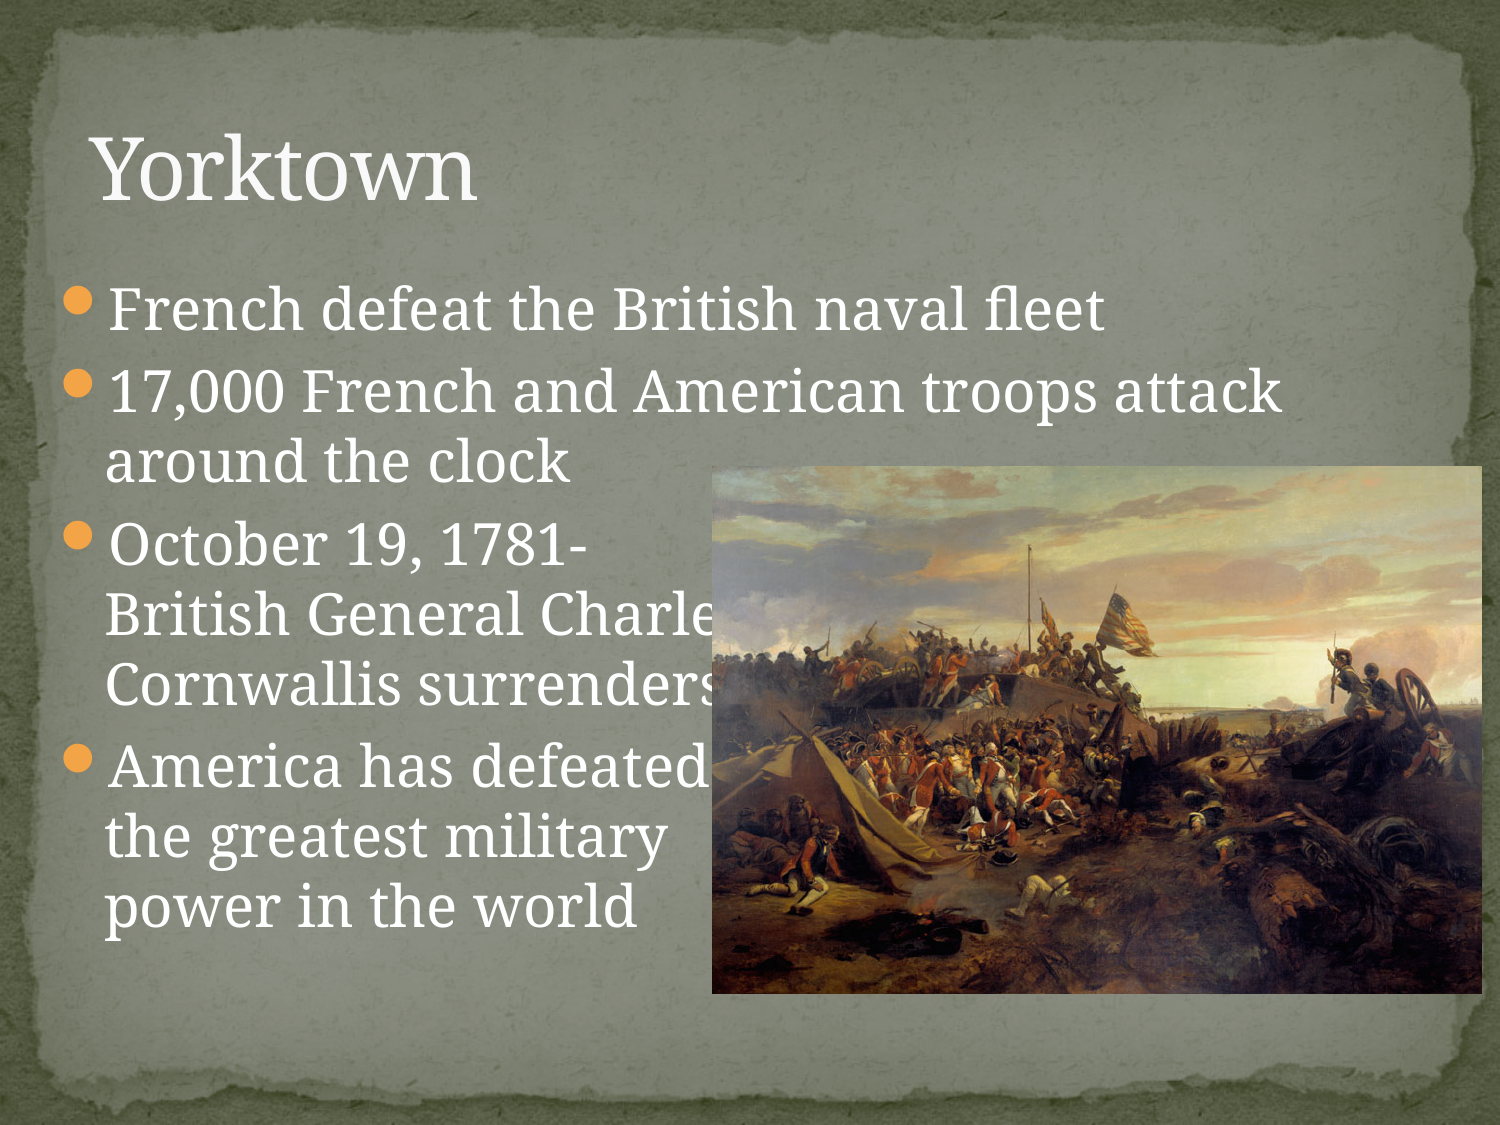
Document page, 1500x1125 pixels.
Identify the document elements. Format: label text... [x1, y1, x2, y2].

title Yorktown [74, 24, 1425, 225]
list French defeat the British naval fleet 17,000 French and American troops attack around the clock October 19, 1781- British General Charles Cornwallis surrenders America has defeated the greatest military power in the world [44, 264, 1462, 1015]
picture [712, 466, 1482, 994]
